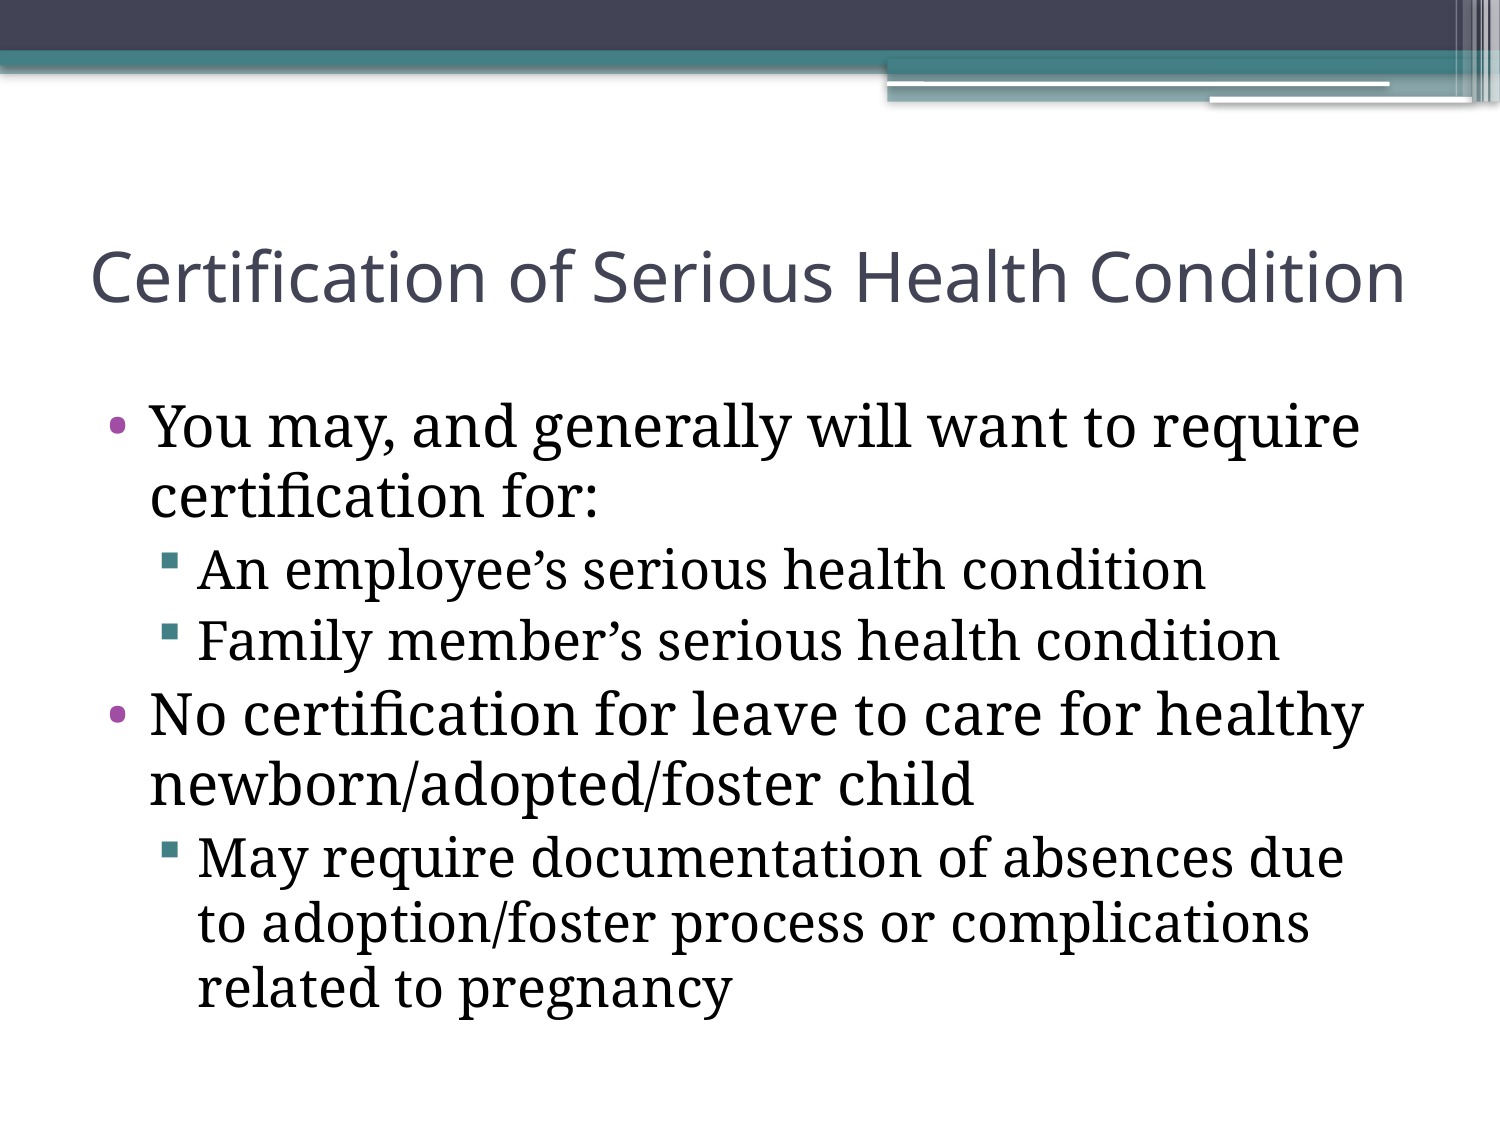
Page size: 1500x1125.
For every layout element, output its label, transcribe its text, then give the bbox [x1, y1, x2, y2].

list You may, and generally will want to require certification for: An employee’s serious health condition Family member’s serious health condition No certification for leave to care for healthy newborn/adopted/foster child May require documentation of absences due to adoption/foster process or complications related to pregnancy [75, 381, 1425, 1063]
title Certification of Serious Health Condition [75, 187, 1425, 363]
